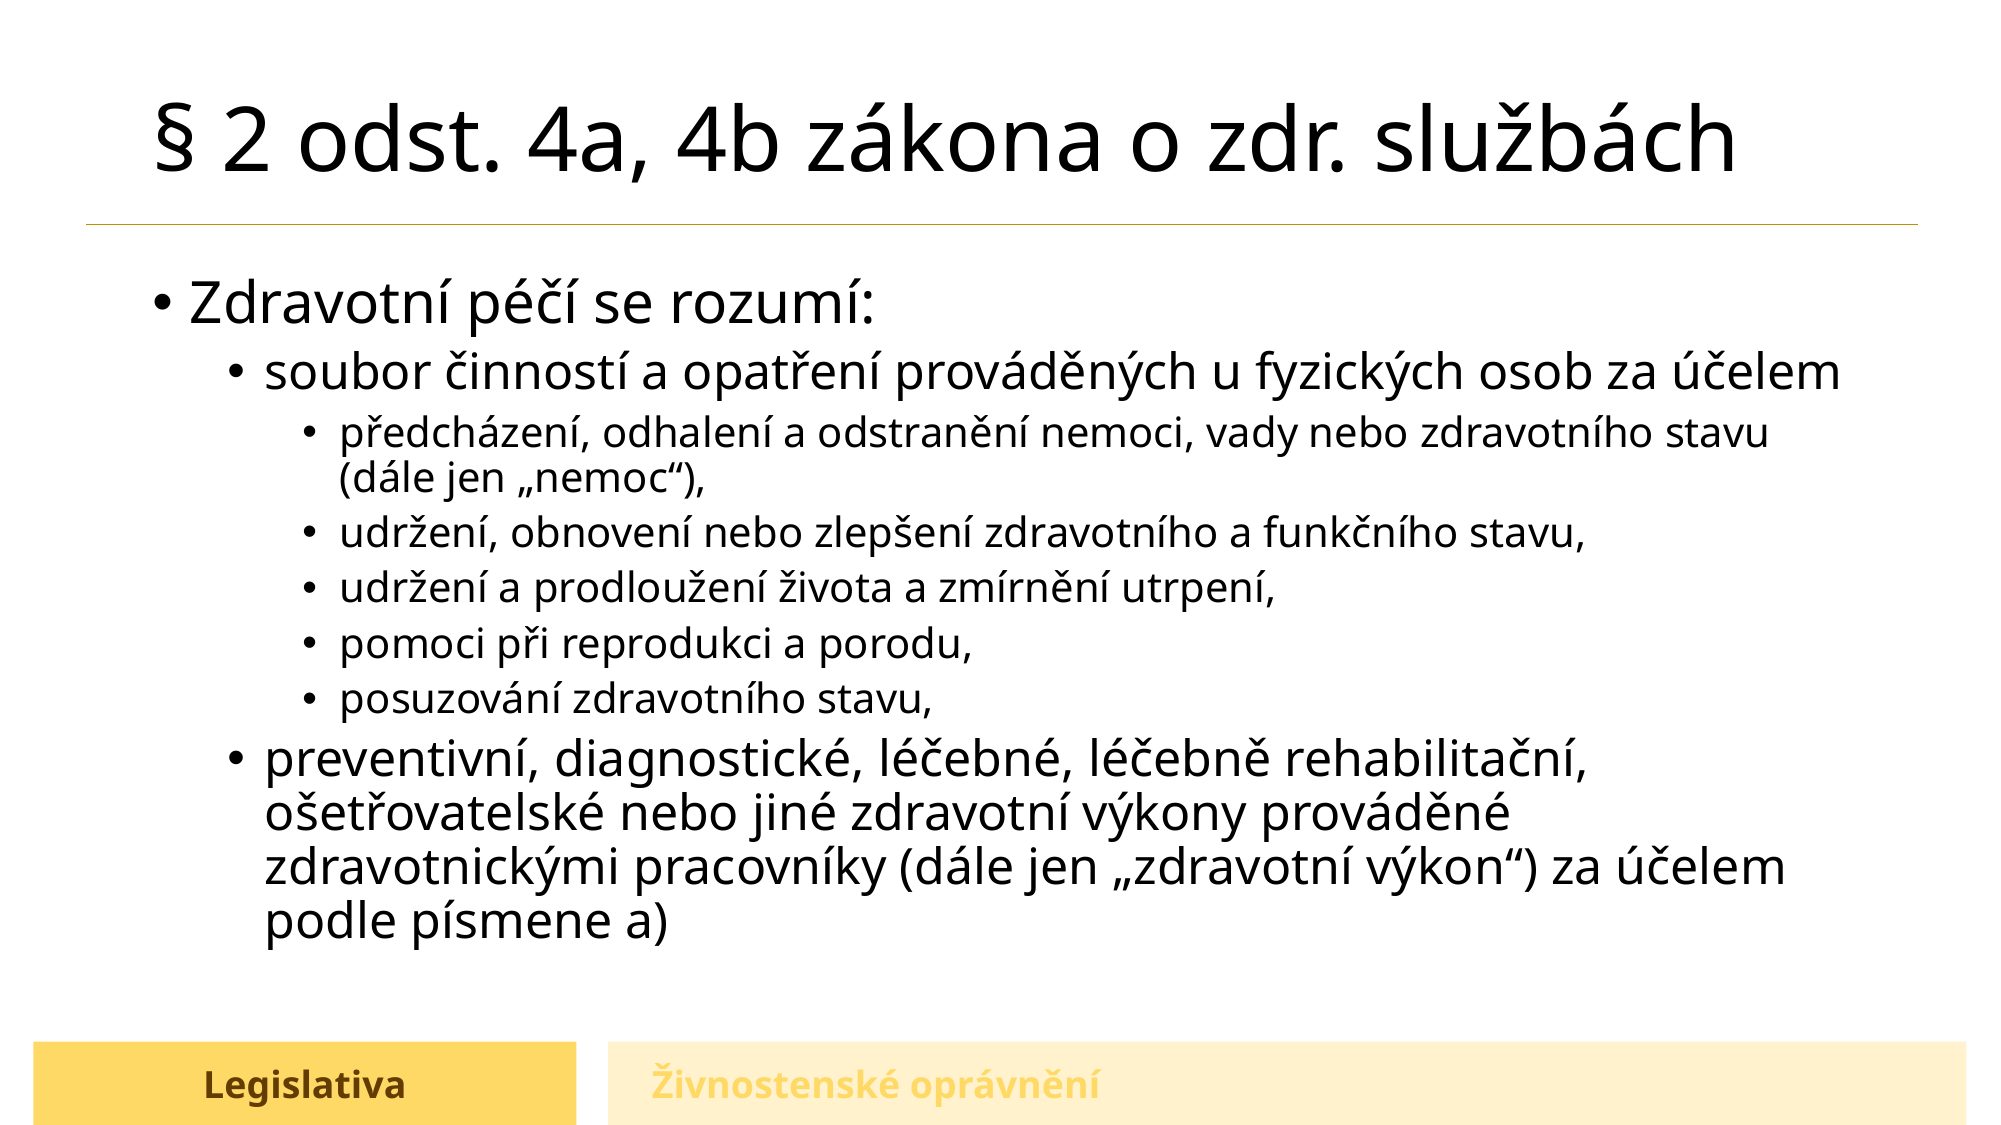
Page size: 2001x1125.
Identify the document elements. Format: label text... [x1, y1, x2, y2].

list Zdravotní péčí se rozumí: soubor činností a opatření prováděných u fyzických osob za účelem předcházení, odhalení a odstranění nemoci, vady nebo zdravotního stavu (dále jen „nemoc“), udržení, obnovení nebo zlepšení zdravotního a funkčního stavu, udržení a prodloužení života a zmírnění utrpení, pomoci při reprodukci a porodu, posuzování zdravotního stavu, preventivní, diagnostické, léčebné, léčebně rehabilitační, ošetřovatelské nebo jiné zdravotní výkony prováděné zdravotnickými pracovníky (dále jen „zdravotní výkon“) za účelem podle písmene a) [137, 265, 1863, 985]
title § 2 odst. 4a, 4b zákona o zdr. službách [137, 59, 1863, 227]
footer Legislativa [150, 1053, 460, 1114]
text_box Živnostenské oprávnění [636, 1053, 1117, 1114]
